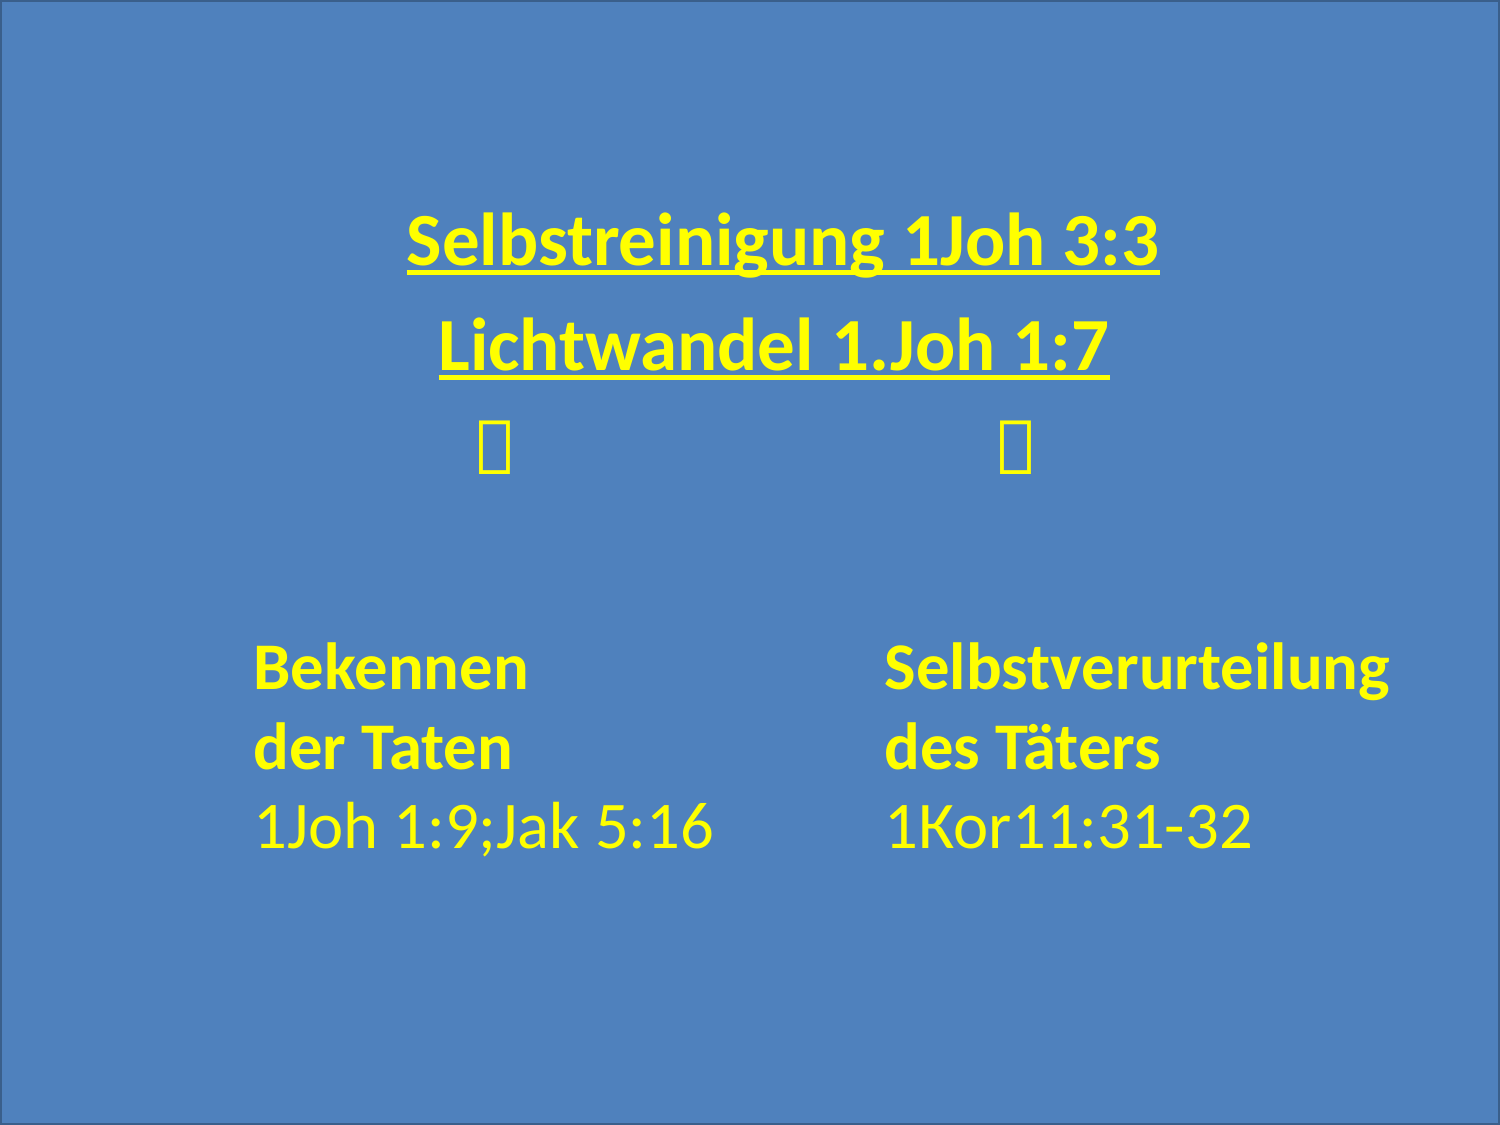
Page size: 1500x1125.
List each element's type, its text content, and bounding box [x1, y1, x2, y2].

text_box Bekennen der Taten 1Joh 1:9;Jak 5:16 [238, 615, 869, 870]
text_box [0, 0, 1500, 1125]
list Selbstreinigung 1Joh 3:3 Lichtwandel 1.Joh 1:7   [0, 78, 1211, 821]
text_box Selbstverurteilung des Täters 1Коr11:31-32 [870, 615, 1436, 870]
